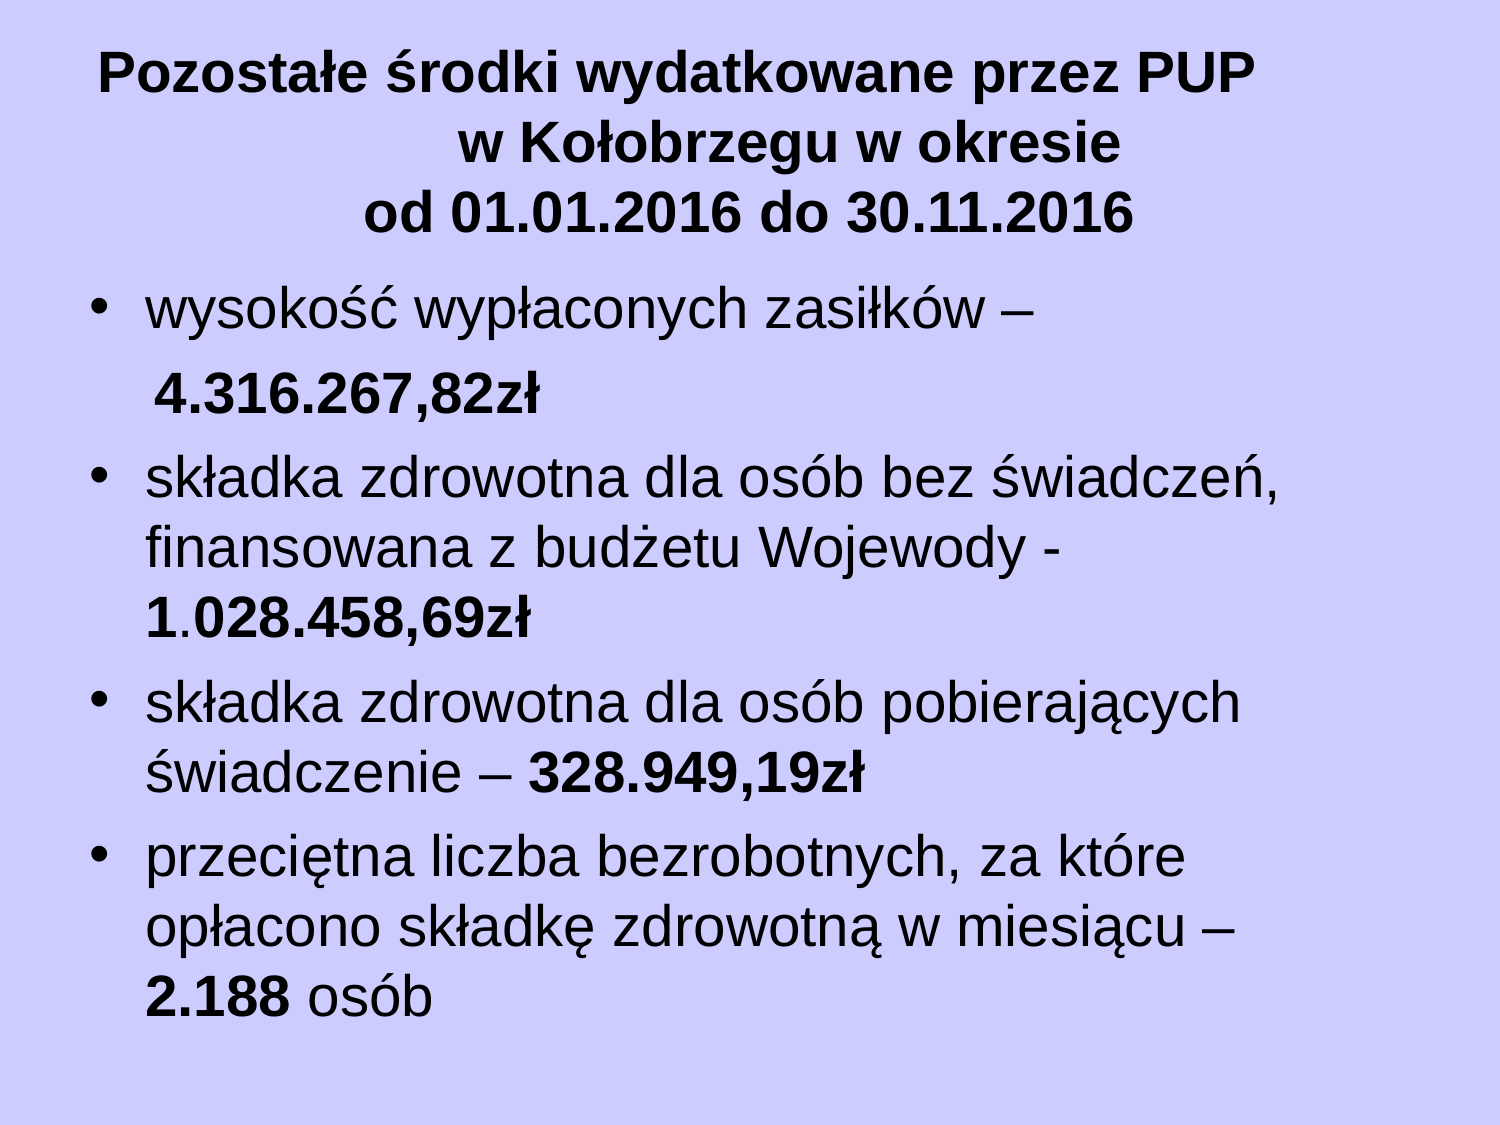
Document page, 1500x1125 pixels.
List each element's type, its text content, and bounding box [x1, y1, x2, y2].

title Pozostałe środki wydatkowane przez PUP w Kołobrzegu w okresie od 01.01.2016 do 30.11.2016 [74, 44, 1426, 233]
list wysokość wypłaconych zasiłków – 4.316.267,82zł składka zdrowotna dla osób bez świadczeń, finansowana z budżetu Wojewody - 1.028.458,69zł składka zdrowotna dla osób pobierających świadczenie – 328.949,19zł przeciętna liczba bezrobotnych, za które opłacono składkę zdrowotną w miesiącu – 2.188 osób [74, 262, 1426, 1006]
